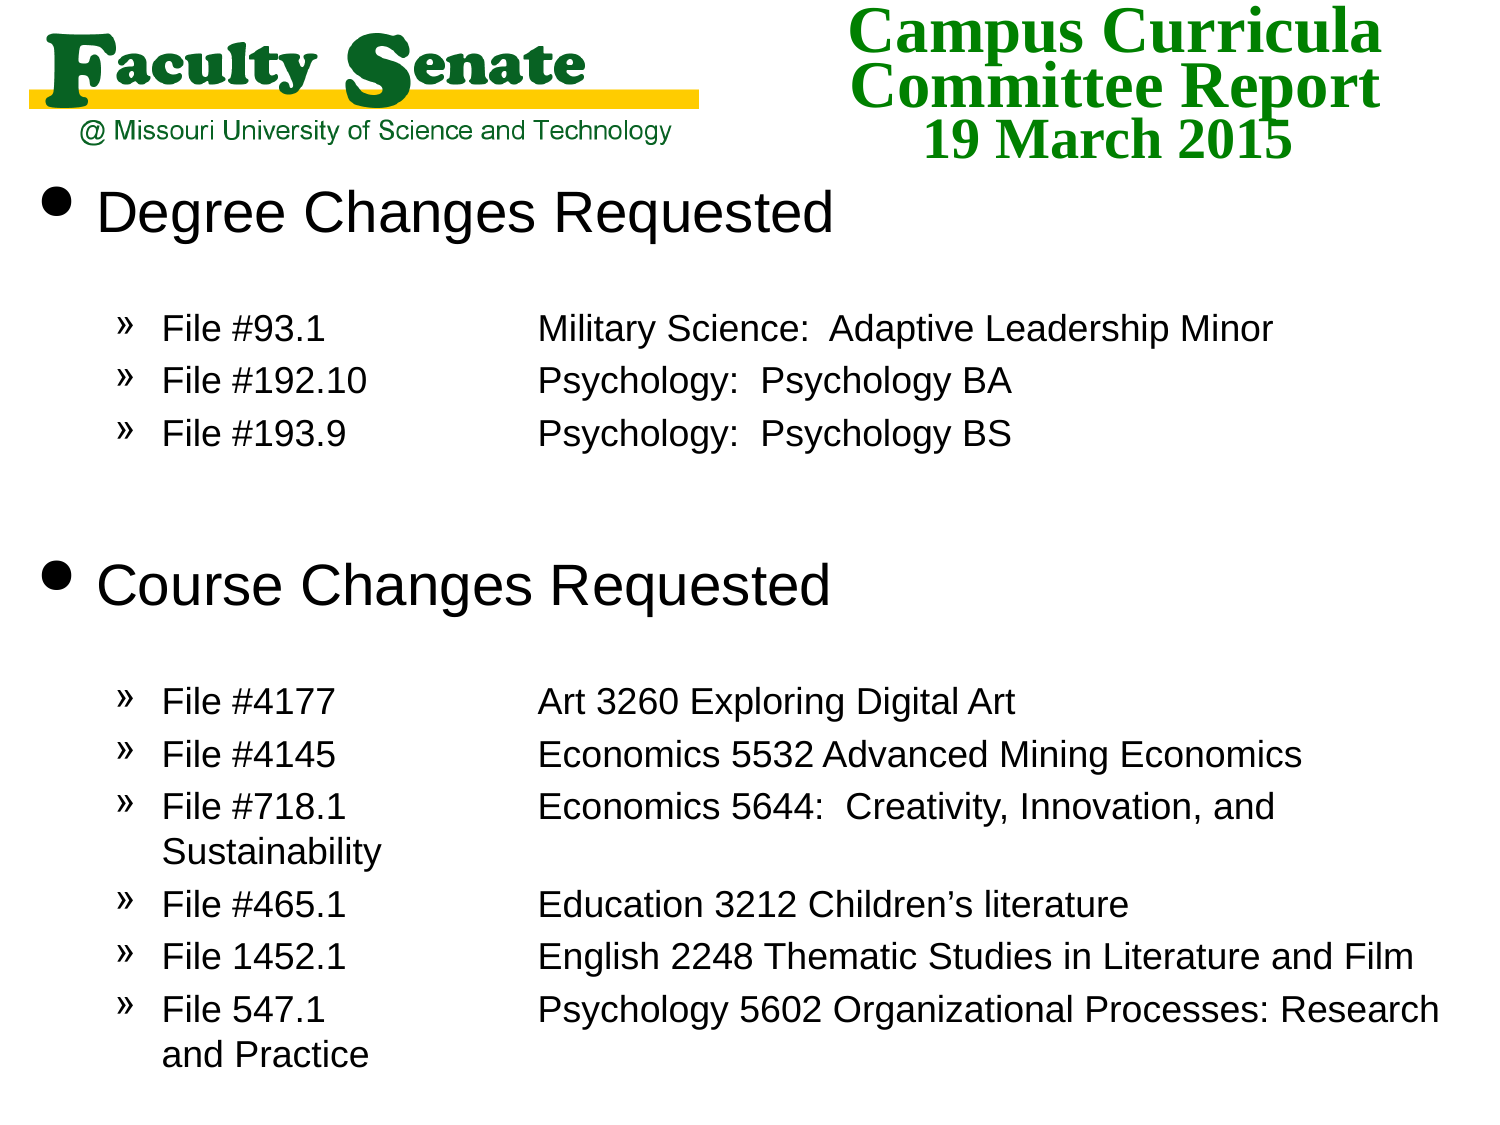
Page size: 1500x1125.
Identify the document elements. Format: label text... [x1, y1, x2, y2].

list Degree Changes Requested From thcember 15th Meeting: File #93.1 Military Science: Adaptive Leadership Minor File #192.10 Psychology: Psychology BA File #193.9 Psychology: Psychology BS Course Changes Requested From the December 15th Meeting: File #4177 Art 3260 Exploring Digital Art File #4145 Economics 5532 Advanced Mining Economics File #718.1 Economics 5644: Creativity, Innovation, and Sustainability File #465.1 Education 3212 Children’s literature File 1452.1 English 2248 Thematic Studies in Literature and Film File 547.1 Psychology 5602 Organizational Processes: Research and Practice [24, 165, 1472, 1051]
picture [28, 0, 728, 155]
